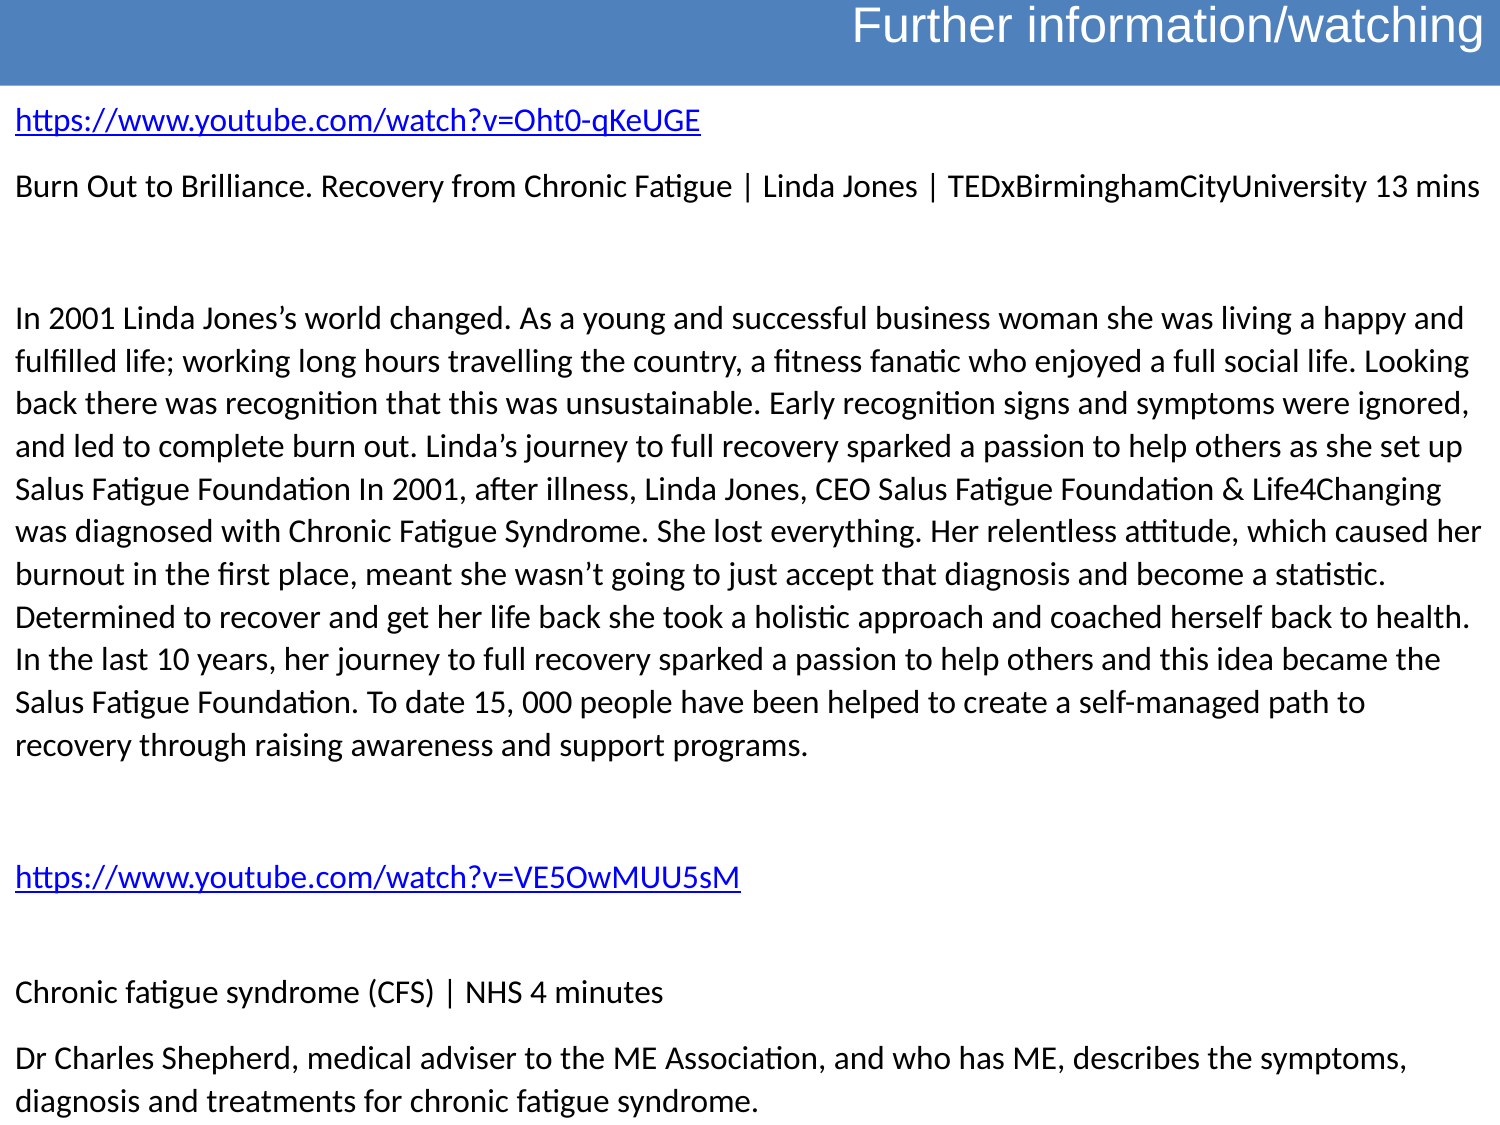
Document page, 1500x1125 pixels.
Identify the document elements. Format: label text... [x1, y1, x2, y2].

list https://www.youtube.com/watch?v=Oht0-qKeUGE Burn Out to Brilliance. Recovery from Chronic Fatigue | Linda Jones | TEDxBirminghamCityUniversity 13 mins In 2001 Linda Jones’s world changed. As a young and successful business woman she was living a happy and fulfilled life; working long hours travelling the country, a fitness fanatic who enjoyed a full social life. Looking back there was recognition that this was unsustainable. Early recognition signs and symptoms were ignored, and led to complete burn out. Linda’s journey to full recovery sparked a passion to help others as she set up Salus Fatigue Foundation In 2001, after illness, Linda Jones, CEO Salus Fatigue Foundation & Life4Changing was diagnosed with Chronic Fatigue Syndrome. She lost everything. Her relentless attitude, which caused her burnout in the first place, meant she wasn’t going to just accept that diagnosis and become a statistic. Determined to recover and get her life back she took a holistic approach and coached herself back to health. In the last 10 years, her journey to full recovery sparked a passion to help others and this idea became the Salus Fatigue Foundation. To date 15, 000 people have been helped to create a self-managed path to recovery through raising awareness and support programs. https://www.youtube.com/watch?v=VE5OwMUU5sM Chronic fatigue syndrome (CFS) | NHS 4 minutes Dr Charles Shepherd, medical adviser to the ME Association, and who has ME, describes the symptoms, diagnosis and treatments for chronic fatigue syndrome. [0, 88, 1500, 831]
text_box Further information/watching [0, 0, 1500, 88]
